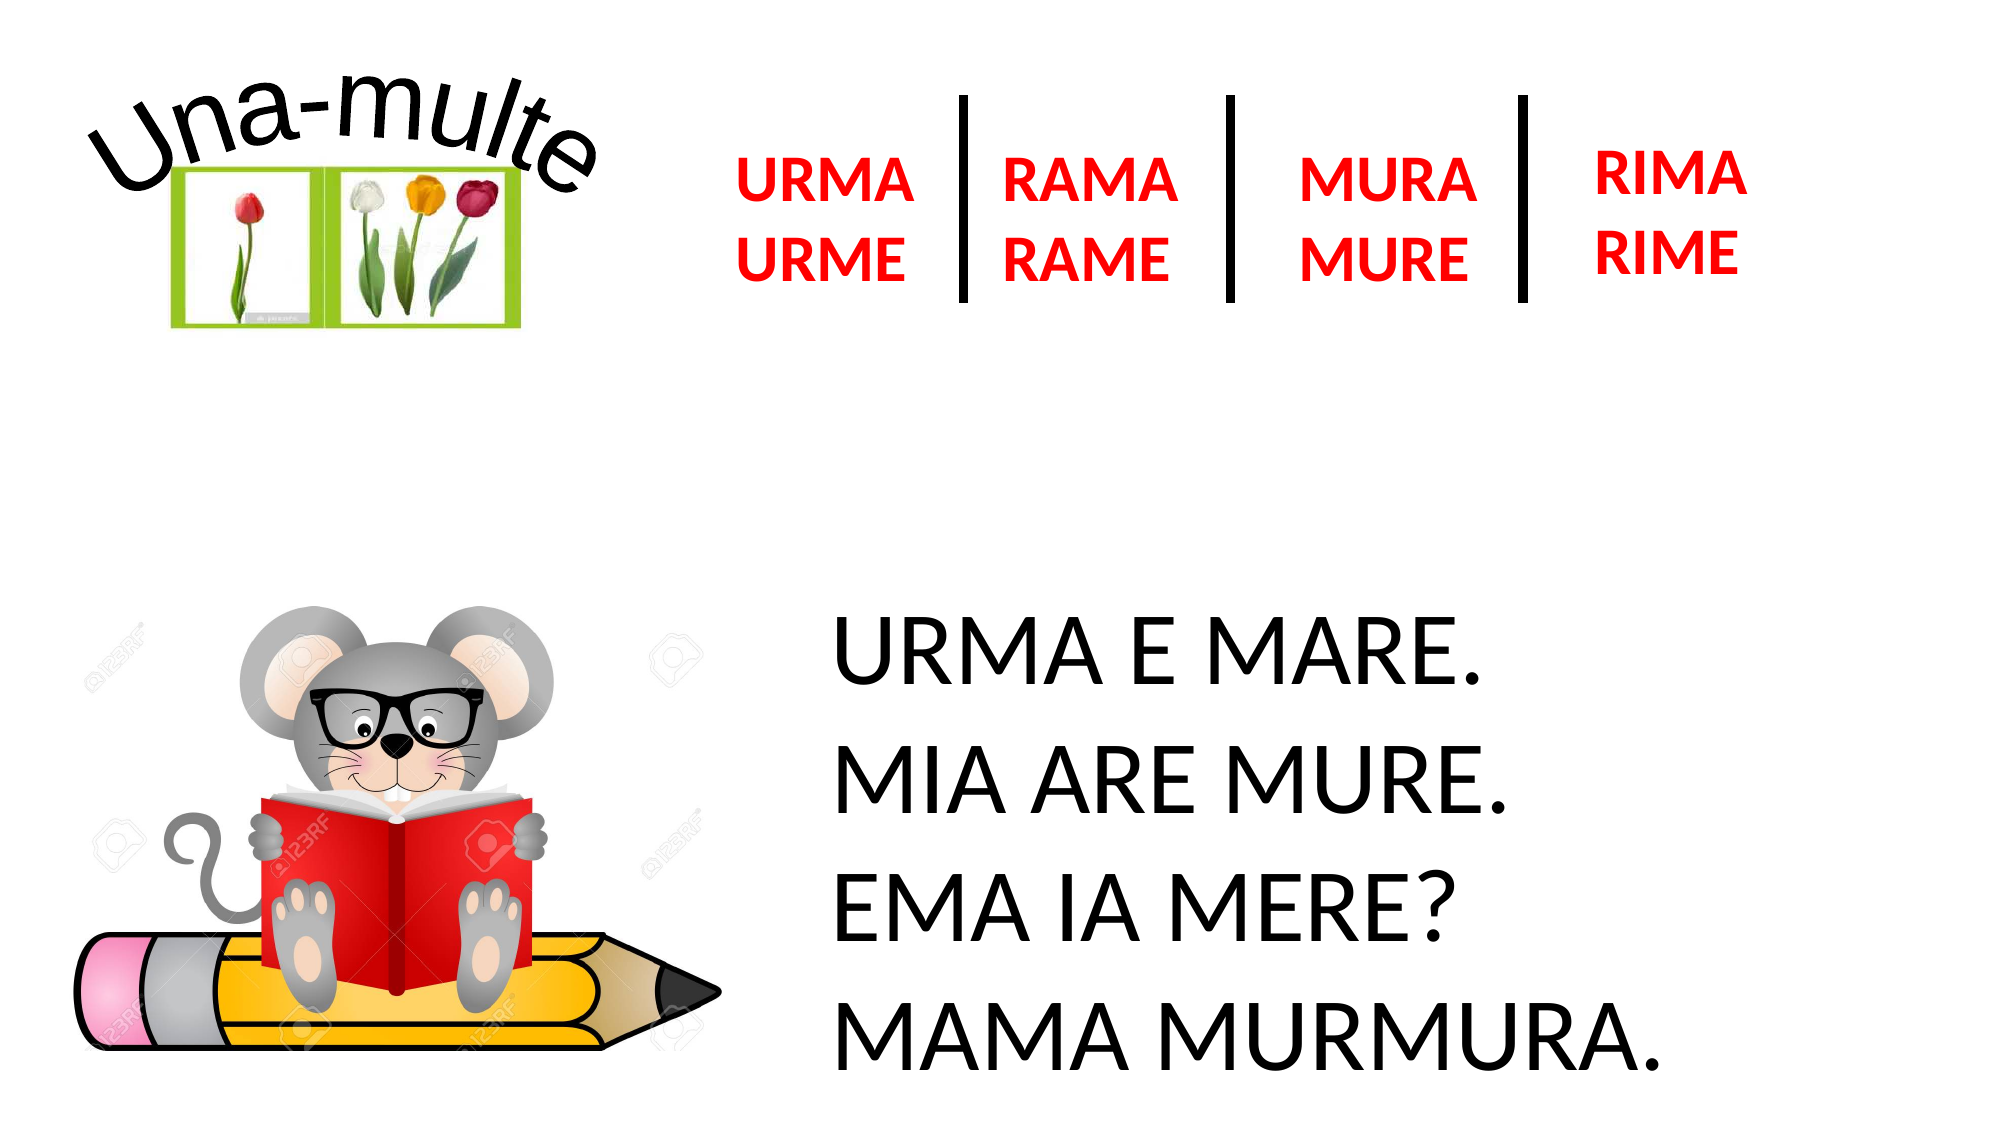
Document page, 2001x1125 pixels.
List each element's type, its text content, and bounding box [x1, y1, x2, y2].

text_box URMA URME [721, 127, 964, 348]
picture [65, 606, 722, 1051]
list URMA E MARE. MIA ARE MURE. EMA IA MERE? MAMA MURMURA. [815, 586, 1885, 1106]
text_box MURA MURE [1283, 127, 1527, 348]
text_box RIMA RIME [1579, 120, 1823, 341]
text_box RAMA RAME [987, 127, 1231, 348]
picture [161, 156, 541, 350]
